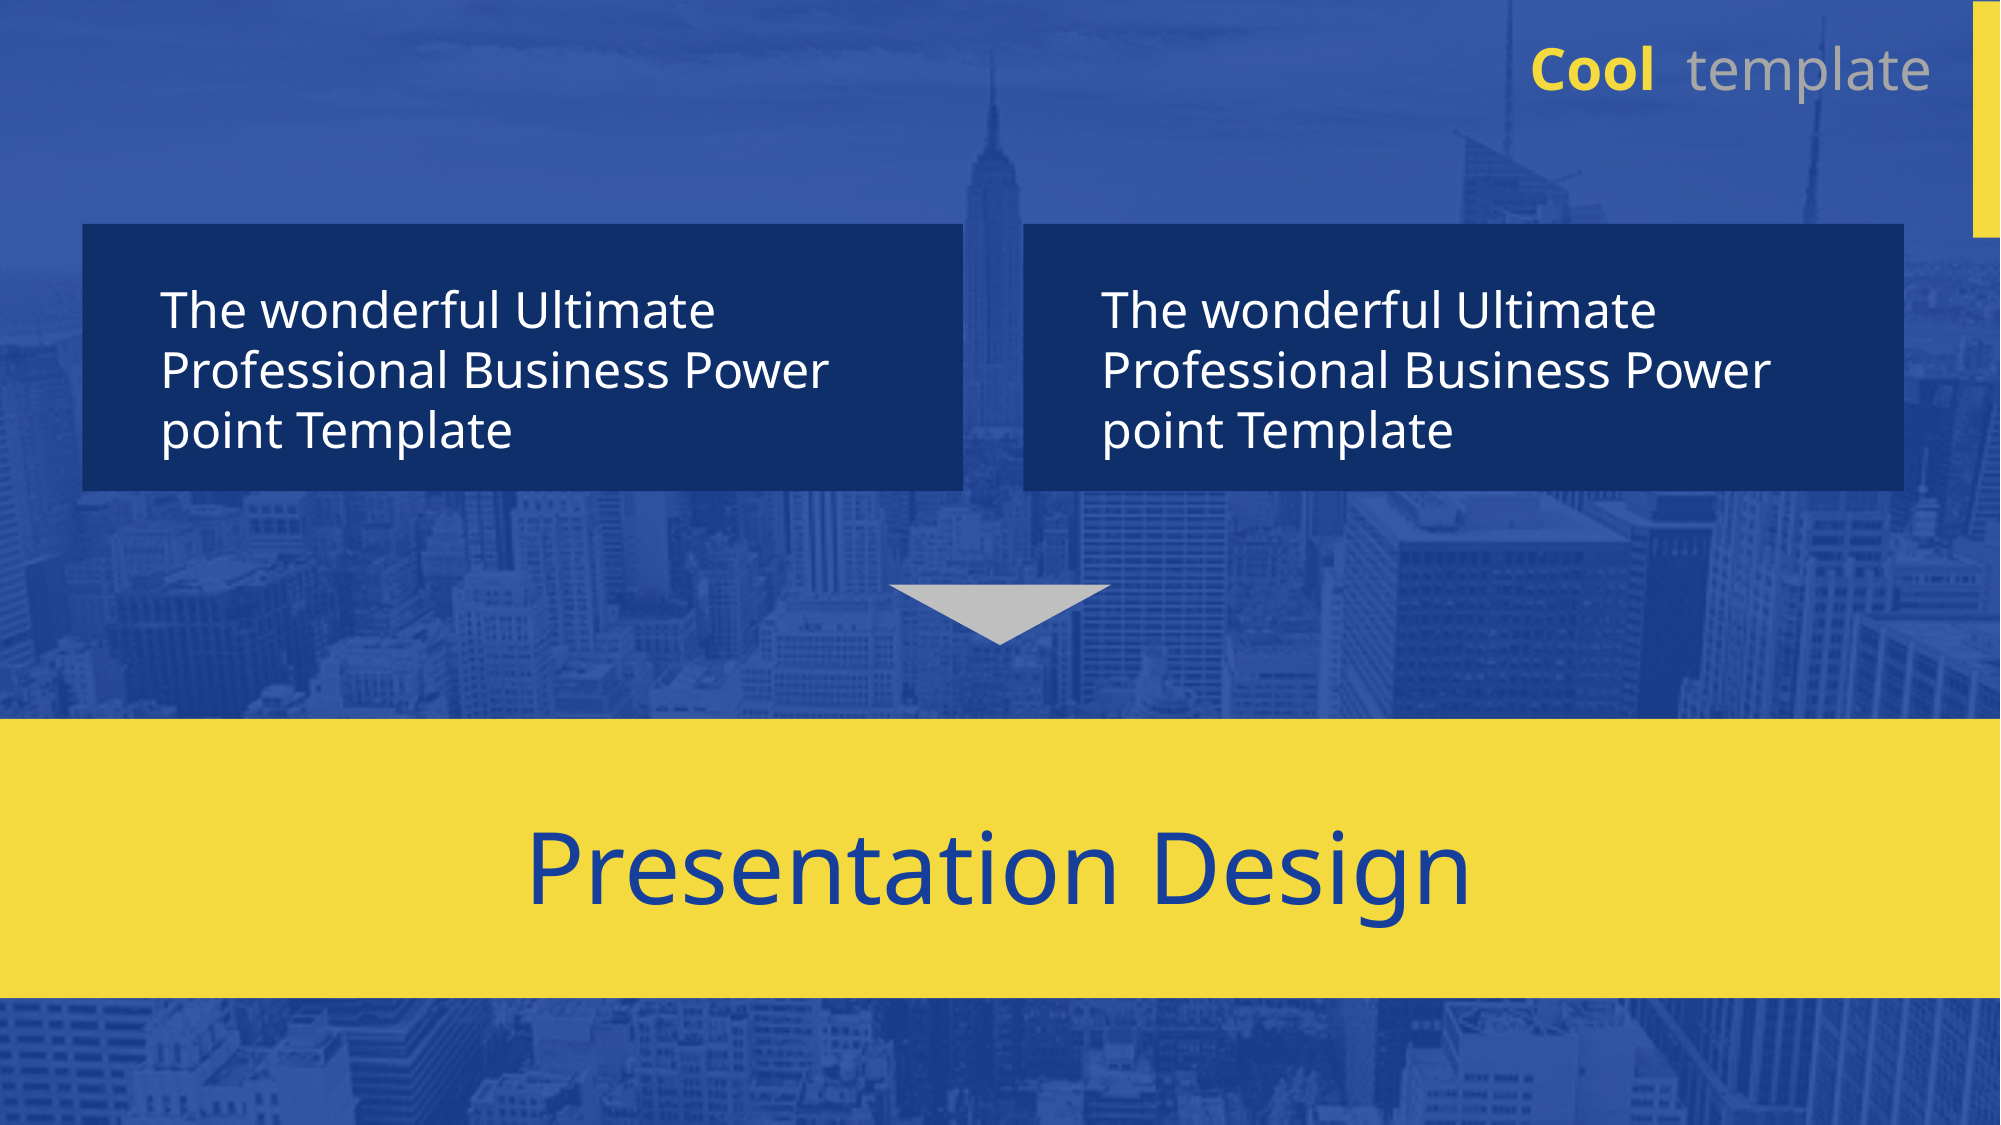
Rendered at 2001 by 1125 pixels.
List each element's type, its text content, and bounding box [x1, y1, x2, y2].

text_box [1972, 0, 2000, 239]
text_box The wonderful Ultimate Professional Business Power point Template [1087, 271, 1861, 466]
text_box Presentation Design [82, 797, 1918, 932]
text_box The wonderful Ultimate Professional Business Power point Template [145, 271, 920, 466]
text_box [0, 718, 2000, 999]
text_box [1022, 223, 1905, 492]
text_box [81, 223, 964, 492]
text_box [888, 583, 1112, 647]
text_box Cool template [1514, 25, 1947, 110]
